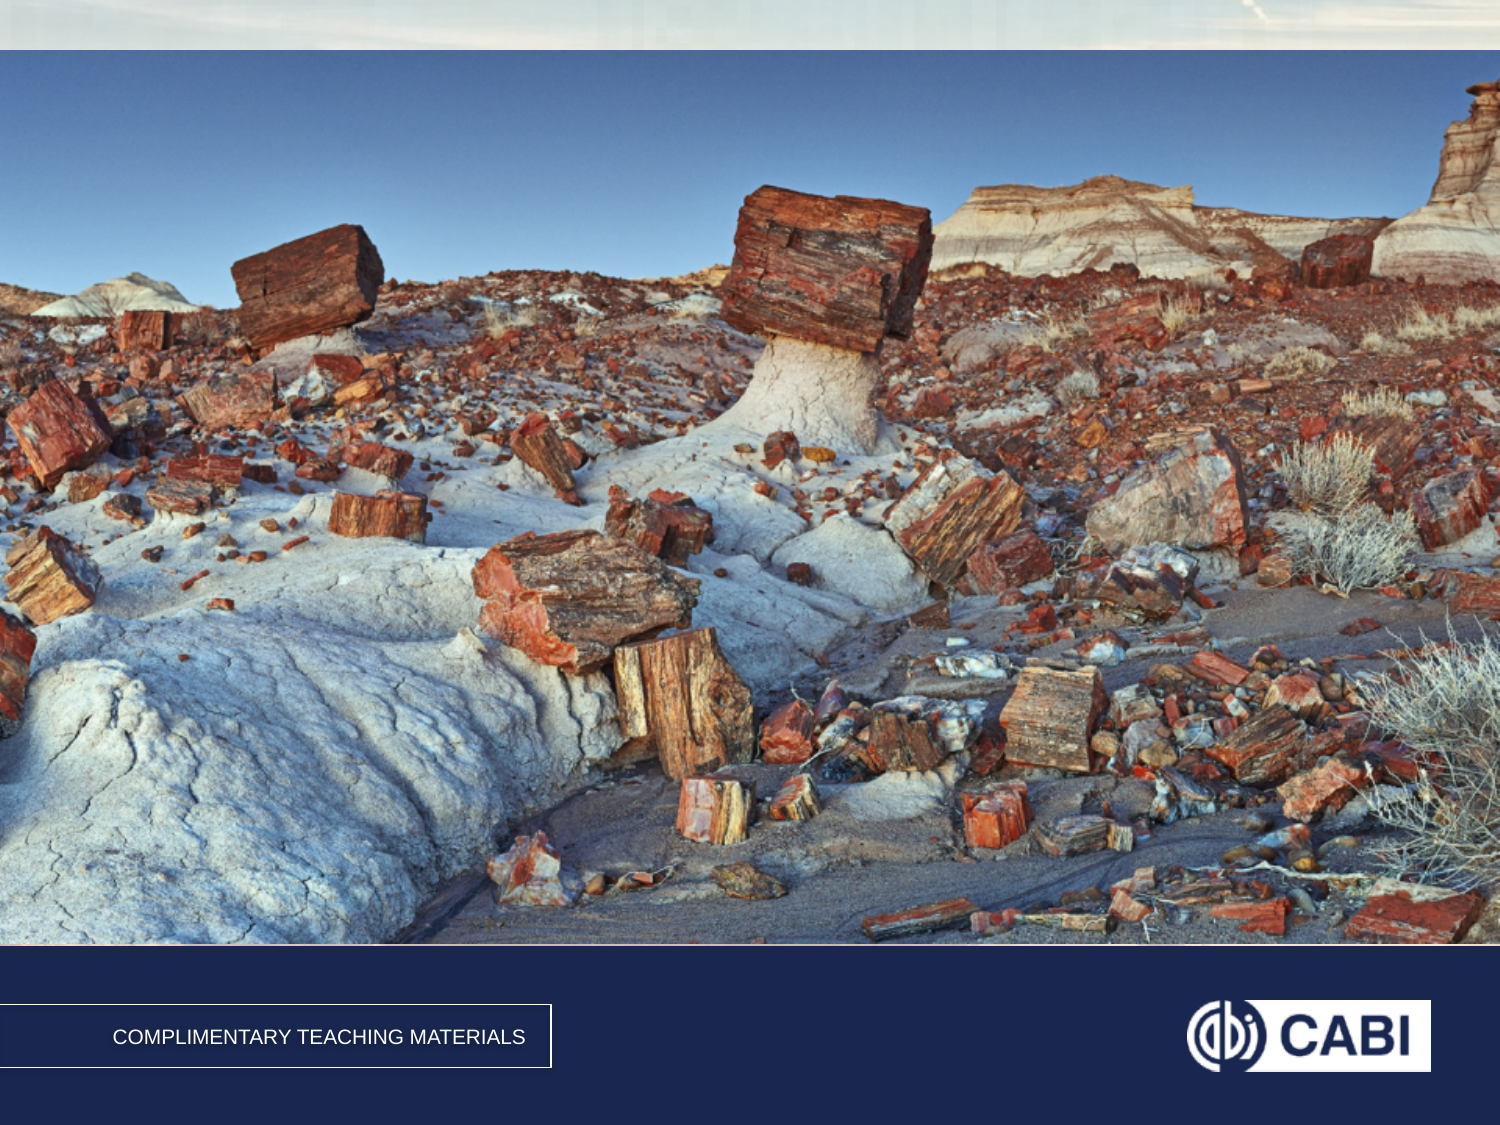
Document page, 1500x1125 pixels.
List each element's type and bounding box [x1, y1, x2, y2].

picture [1187, 1000, 1431, 1072]
picture [0, 50, 1500, 944]
